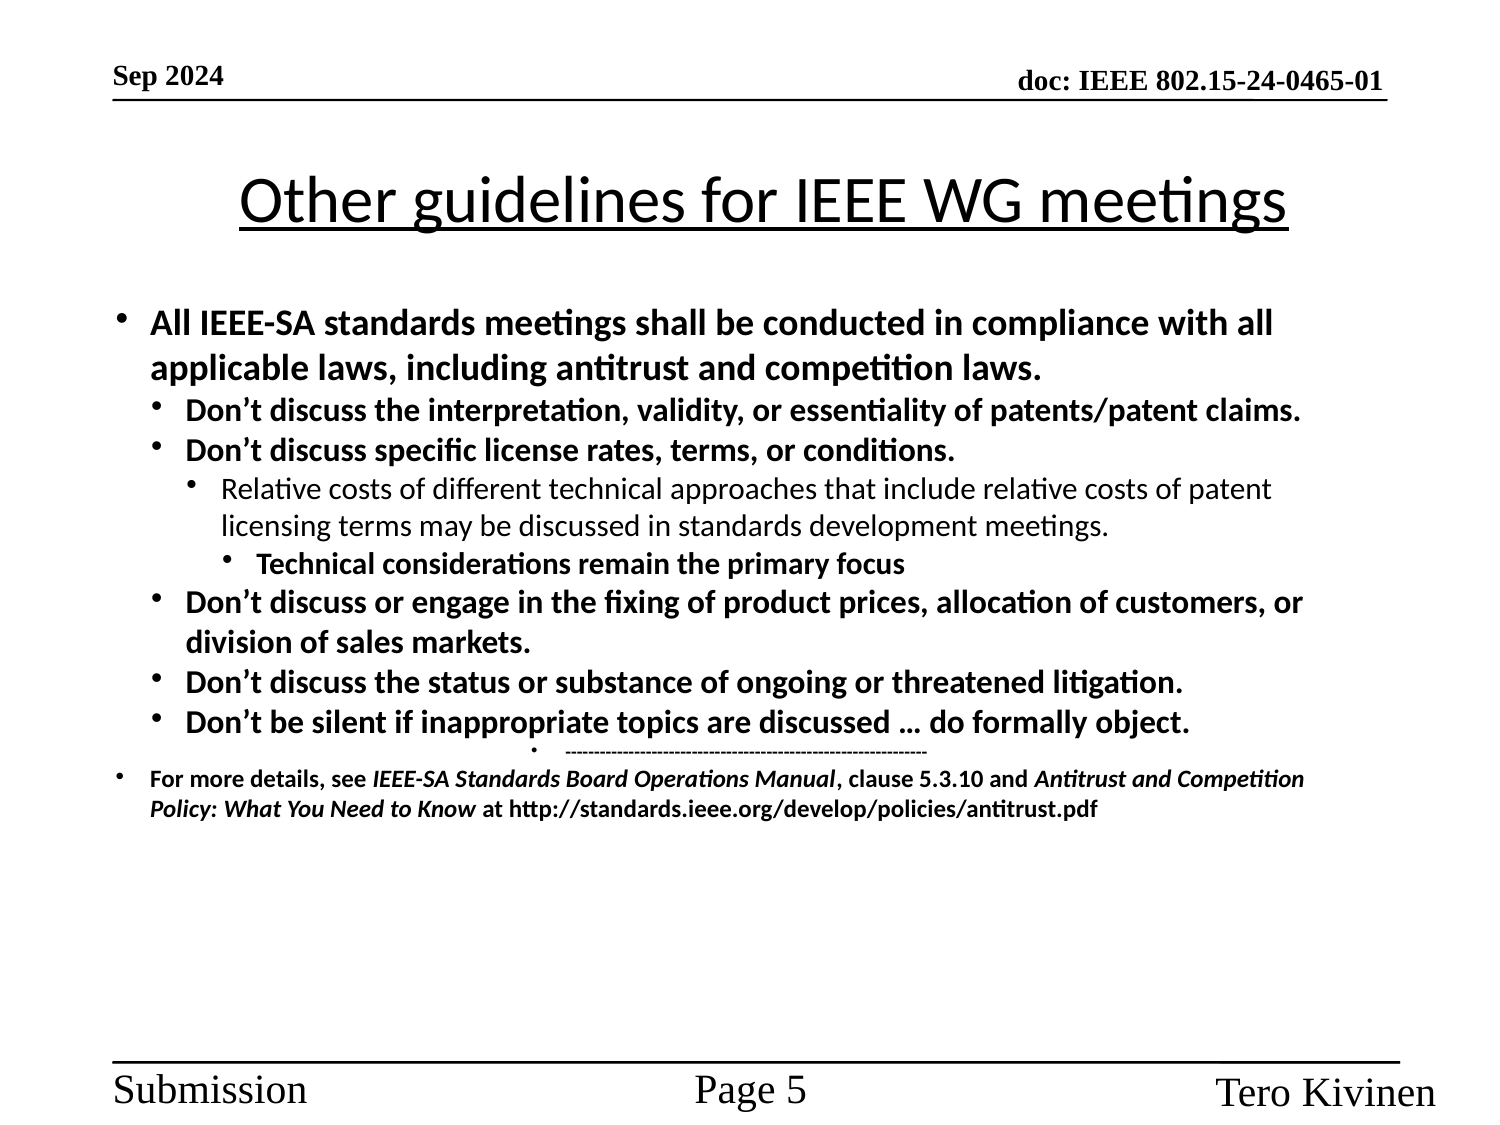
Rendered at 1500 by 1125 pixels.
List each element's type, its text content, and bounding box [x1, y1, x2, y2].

text_box All IEEE-SA standards meetings shall be conducted in compliance with all applicable laws, including antitrust and competition laws. Don’t discuss the interpretation, validity, or essentiality of patents/patent claims. Don’t discuss specific license rates, terms, or conditions. Relative costs of different technical approaches that include relative costs of patent licensing terms may be discussed in standards development meetings. Technical considerations remain the primary focus Don’t discuss or engage in the fixing of product prices, allocation of customers, or division of sales markets. Don’t discuss the status or substance of ongoing or threatened litigation. Don’t be silent if inappropriate topics are discussed … do formally object. --------------------------------------------------------------- For more details, see IEEE-SA Standards Board Operations Manual, clause 5.3.10 and Antitrust and Competition Policy: What You Need to Know at http://standards.ieee.org/develop/policies/antitrust.pdf [99, 290, 1371, 1021]
text_box Other guidelines for IEEE WG meetings [53, 103, 1475, 288]
